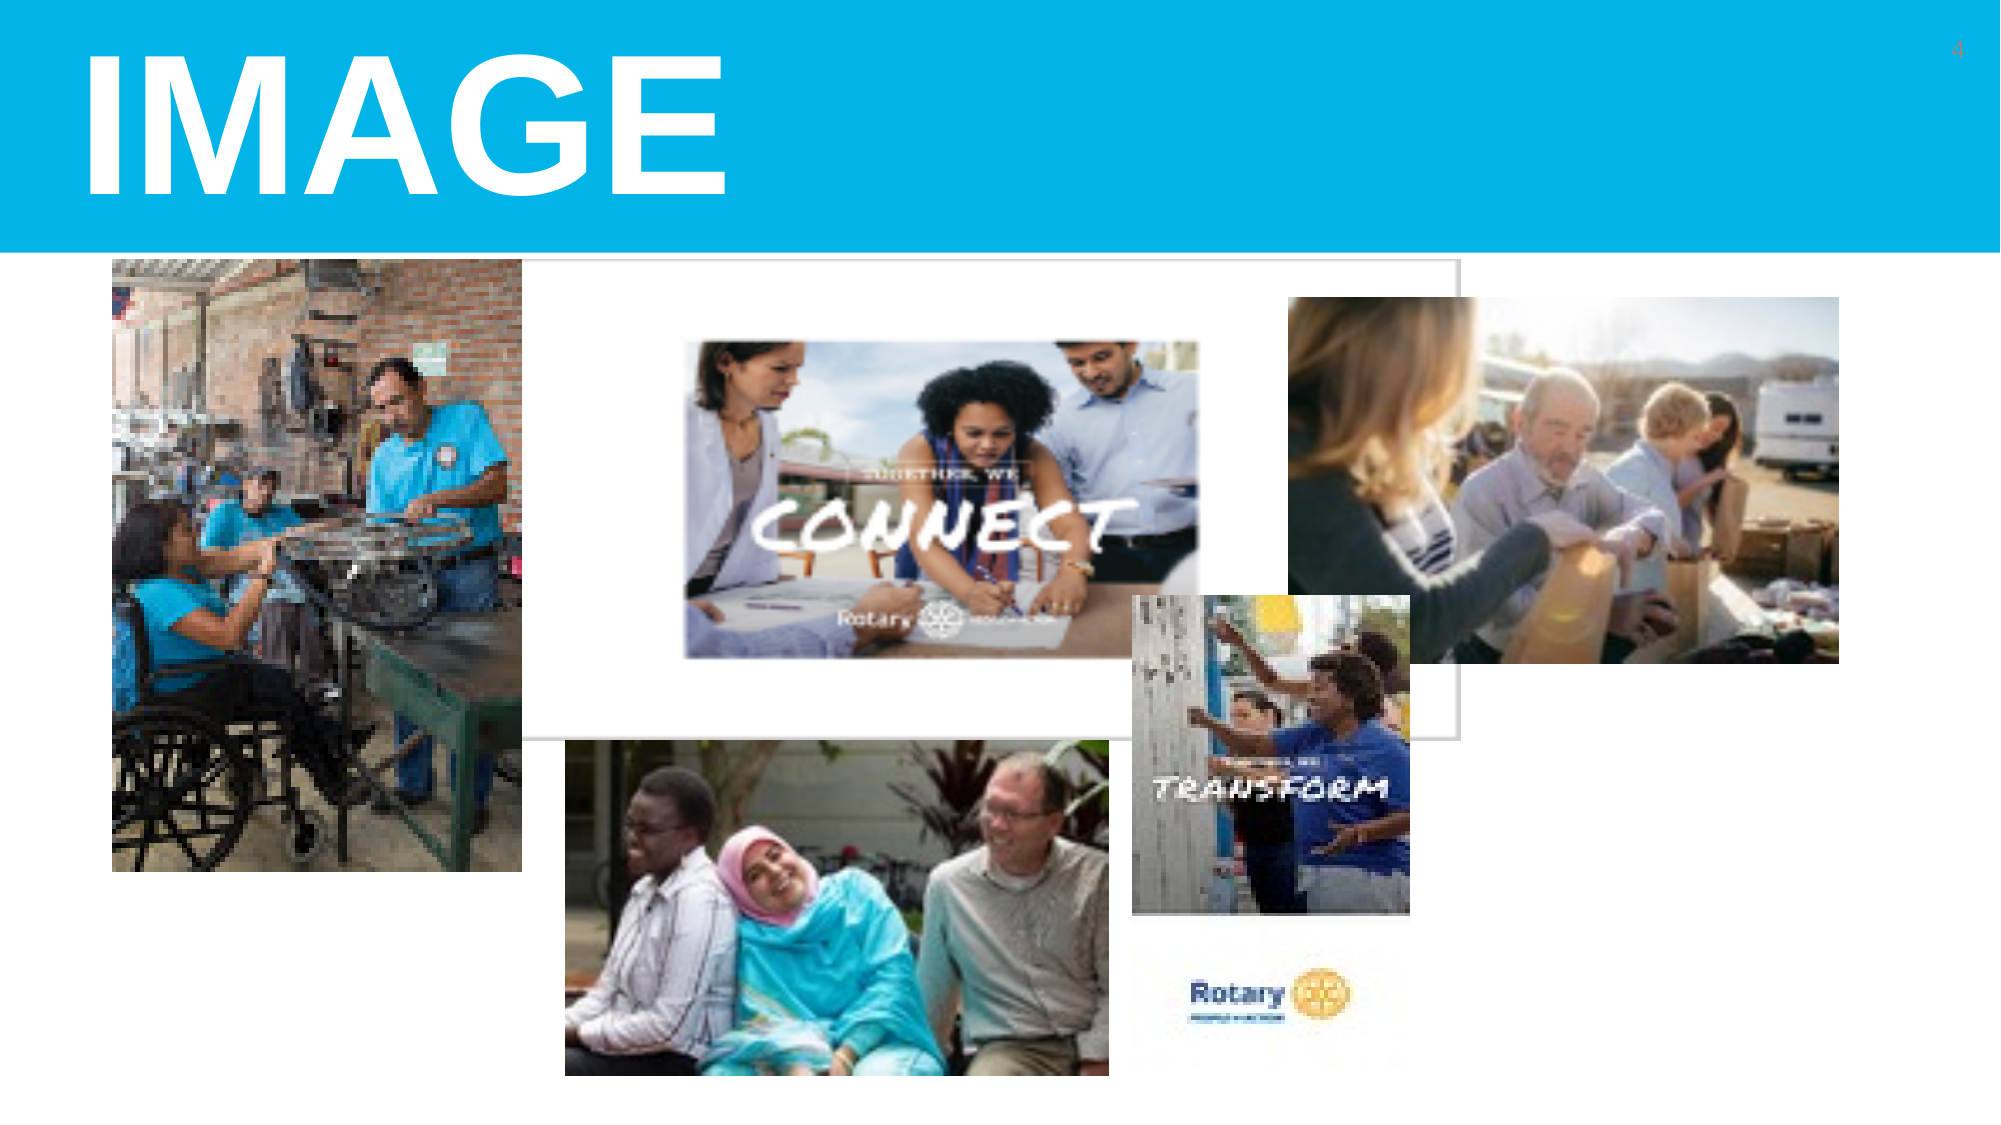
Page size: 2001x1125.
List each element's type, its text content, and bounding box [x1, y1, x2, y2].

title Image [62, 0, 1950, 253]
picture [565, 740, 1109, 1076]
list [522, 259, 1461, 741]
slide_number 4 [1911, 18, 1981, 79]
picture [1132, 297, 1839, 1076]
picture [112, 259, 522, 872]
